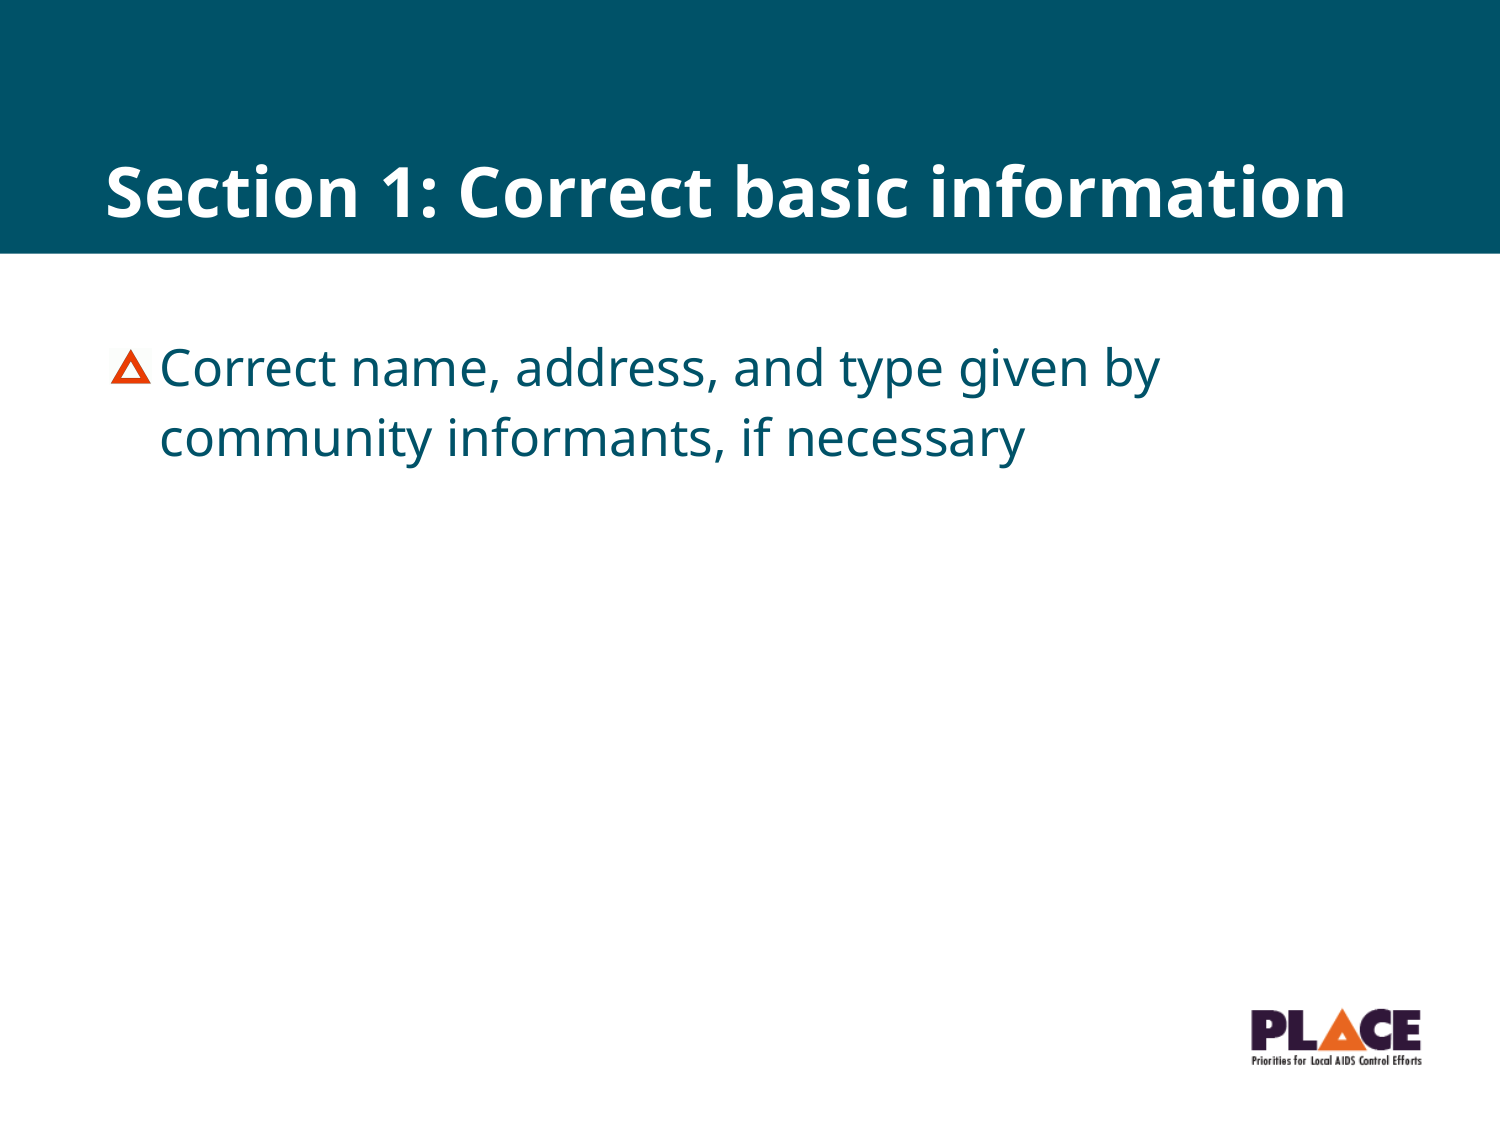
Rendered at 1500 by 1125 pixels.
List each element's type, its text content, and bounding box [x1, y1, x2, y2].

picture [109, 348, 152, 385]
title Section 1: Correct basic information [90, 112, 1385, 278]
list Correct name, address, and type given by community informants, if necessary [94, 319, 1334, 695]
